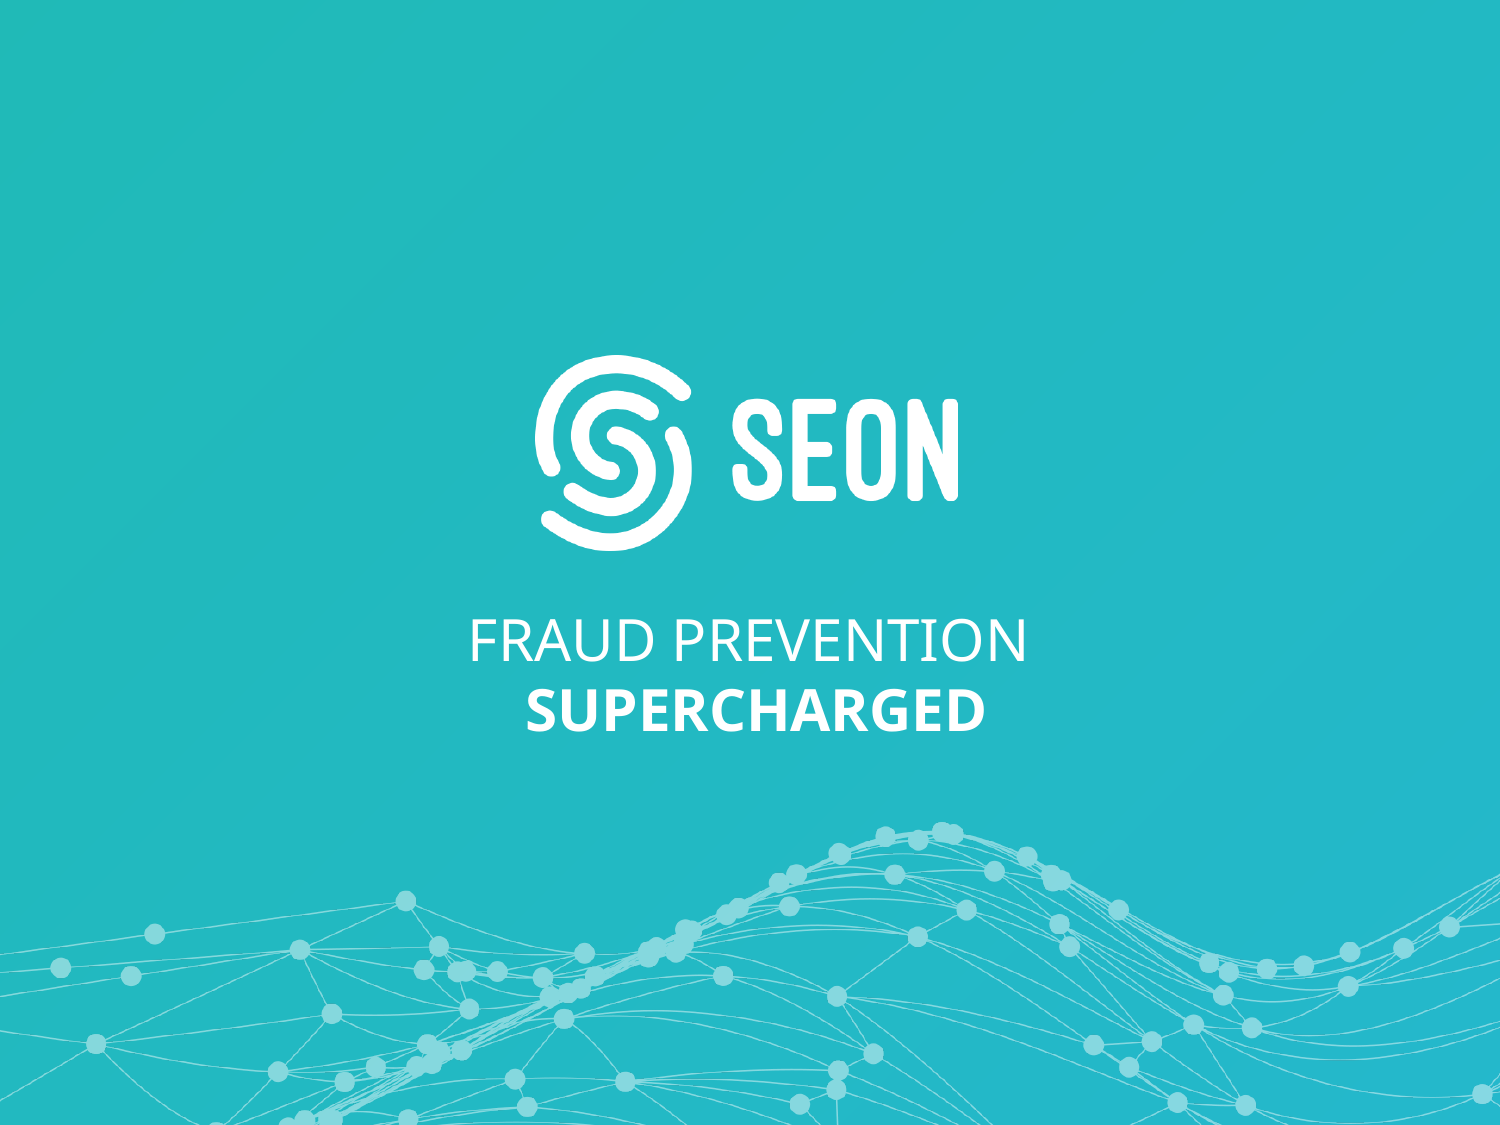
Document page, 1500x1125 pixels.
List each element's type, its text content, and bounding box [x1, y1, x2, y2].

picture [533, 355, 959, 551]
text_box FRAUD PREVENTION [367, 596, 1146, 681]
text_box SUPERCHARGED [417, 665, 1096, 751]
picture [0, 797, 1500, 1125]
